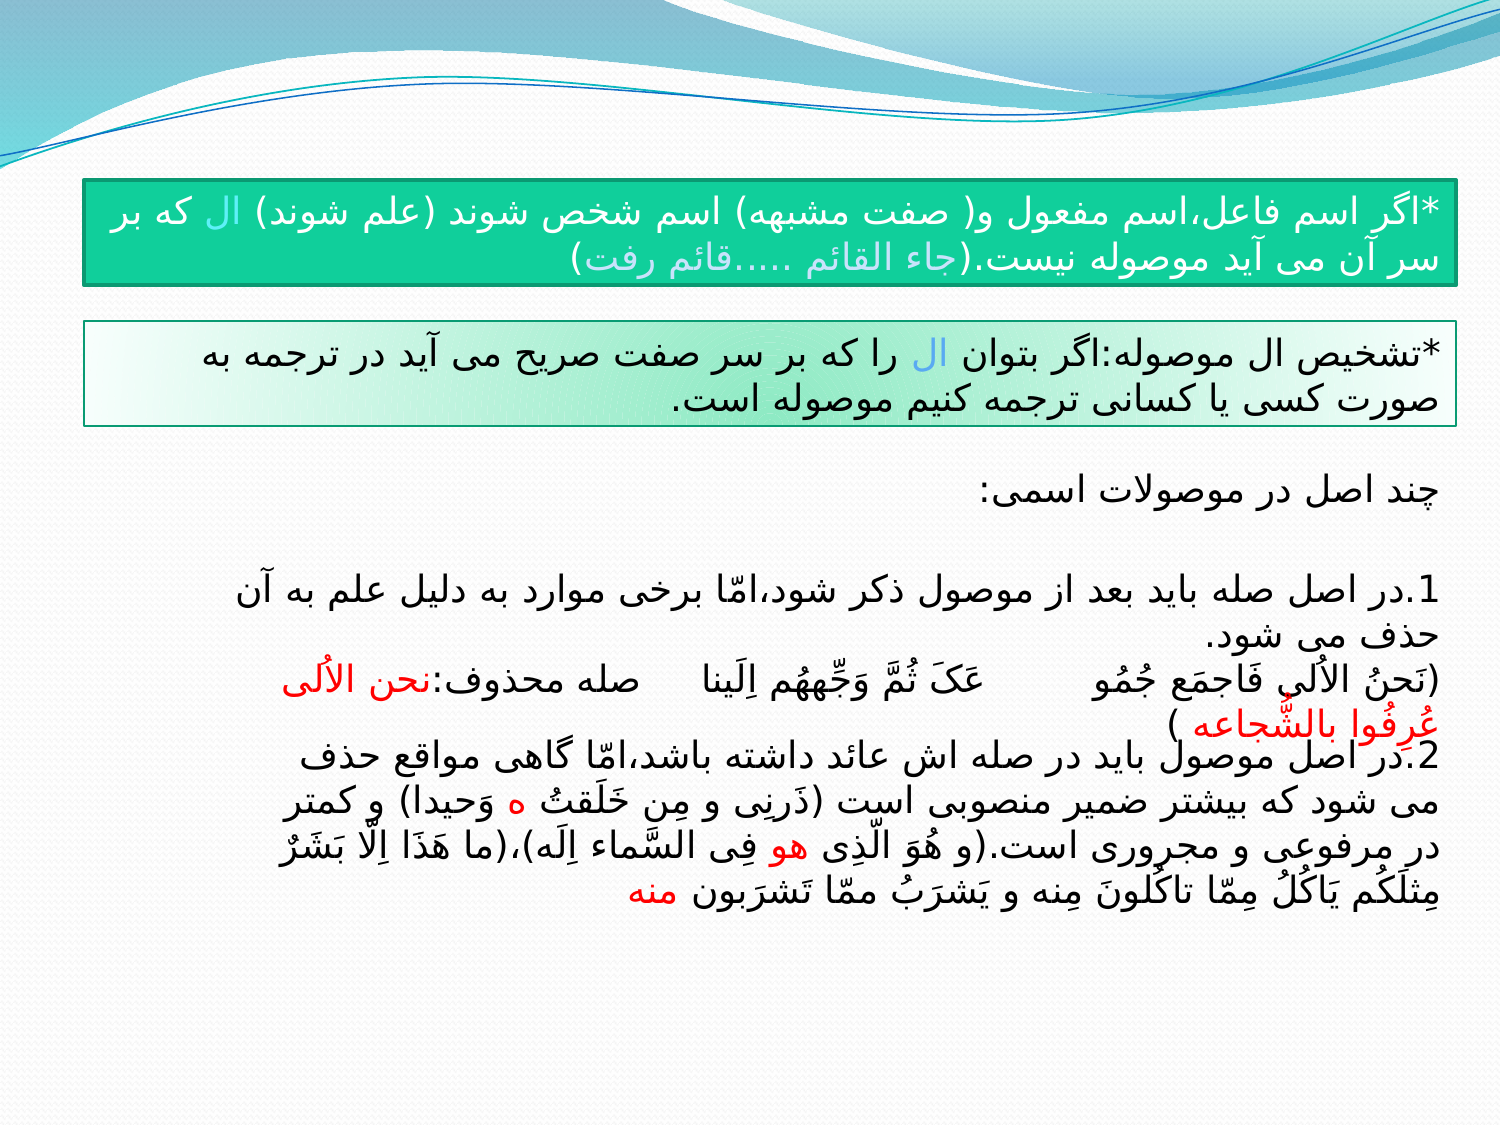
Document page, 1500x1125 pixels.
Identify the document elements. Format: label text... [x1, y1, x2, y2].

text_box 2.در اصل موصول باید در صله اش عائد داشته باشد،امّا گاهی مواقع حذف می شود که بیشتر ضمیر منصوبی است (ذَرنِی و مِن خَلَقتُ ه وَحیدا) و کمتر در مرفوعی و مجروری است.(و هُوَ الّذِی هو فِی السَّماء اِلَه)،(ما هَذَا اِلّا بَشَرٌ مِثلَکُم یَاکُلُ مِمّا تاکُلونَ مِنه و یَشرَبُ ممّا تَشرَبون منه [230, 724, 1457, 919]
text_box چند اصل در موصولات اسمی: [83, 458, 1457, 518]
text_box 1.در اصل صله باید بعد از موصول ذکر شود،امّا برخی موارد به دلیل علم به آن حذف می شود. (نَحنُ الاُلی فَاجمَع جُمُو عَکَ ثُمَّ وَجِّههُم اِلَینا صله محذوف:نحن الاُلی عُرِفُوا بالشُّجاعه ) [175, 557, 1457, 753]
text_box *اگر اسم فاعل،اسم مفعول و( صفت مشبهه) اسم شخص شوند (علم شوند) ال که بر سر آن می آید موصوله نیست.(جاء القائم .....قائم رفت) [82, 178, 1458, 287]
text_box *تشخیص ال موصوله:اگر بتوان ال را که بر سر صفت صریح می آید در ترجمه به صورت کسی یا کسانی ترجمه کنیم موصوله است. [83, 320, 1457, 427]
